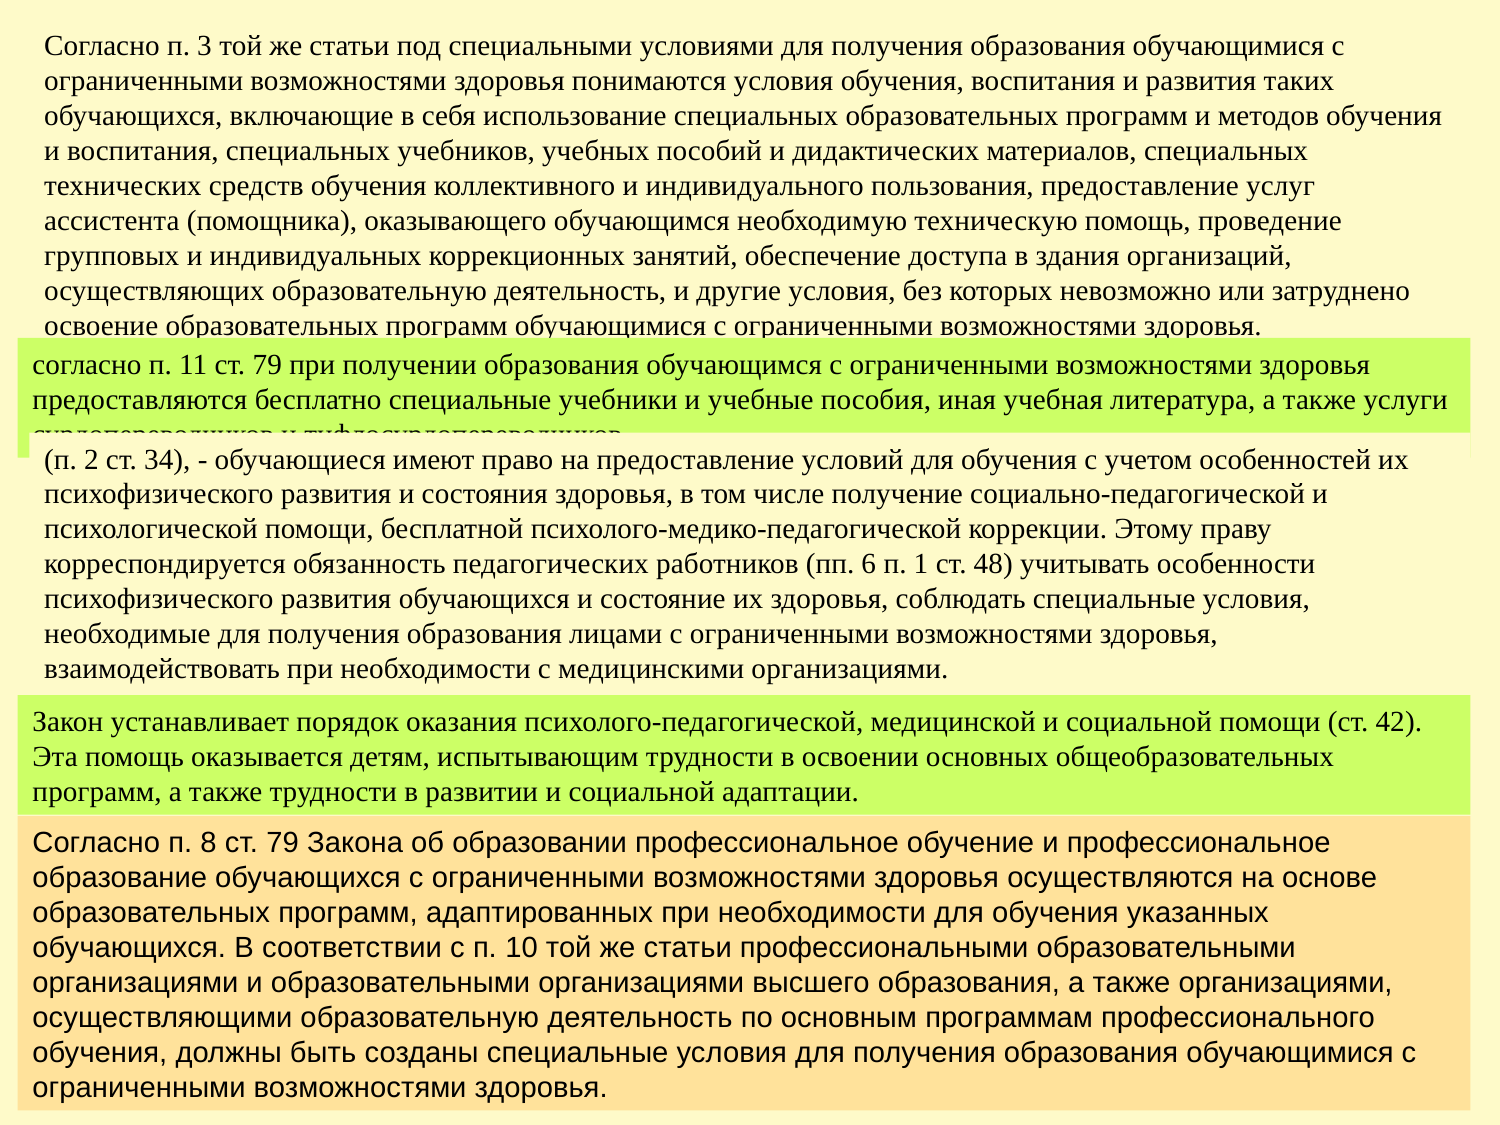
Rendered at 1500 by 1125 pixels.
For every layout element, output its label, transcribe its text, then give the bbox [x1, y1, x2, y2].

text_box Согласно п. 3 той же статьи под специальными условиями для получения образования обучающимися с ограниченными возможностями здоровья понимаются условия обучения, воспитания и развития таких обучающихся, включающие в себя использование специальных образовательных программ и методов обучения и воспитания, специальных учебников, учебных пособий и дидактических материалов, специальных технических средств обучения коллективного и индивидуального пользования, предоставление услуг ассистента (помощника), оказывающего обучающимся необходимую техническую помощь, проведение групповых и индивидуальных коррекционных занятий, обеспечение доступа в здания организаций, осуществляющих образовательную деятельность, и другие условия, без которых невозможно или затруднено освоение образовательных программ обучающимися с ограниченными возможностями здоровья. [29, 18, 1471, 337]
text_box Закон устанавливает порядок оказания психолого-педагогической, медицинской и социальной помощи (ст. 42). Эта помощь оказывается детям, испытывающим трудности в освоении основных общеобразовательных программ, а также трудности в развитии и социальной адаптации. [17, 695, 1471, 815]
text_box Согласно п. 8 ст. 79 Закона об образовании профессиональное обучение и профессиональное образование обучающихся с ограниченными возможностями здоровья осуществляются на основе образовательных программ, адаптированных при необходимости для обучения указанных обучающихся. В соответствии с п. 10 той же статьи профессиональными образовательными организациями и образовательными организациями высшего образования, а также организациями, осуществляющими образовательную деятельность по основным программам профессионального обучения, должны быть созданы специальные условия для получения образования обучающимися с ограниченными возможностями здоровья. [17, 816, 1471, 1111]
text_box согласно п. 11 ст. 79 при получении образования обучающимся с ограниченными возможностями здоровья предоставляются бесплатно специальные учебники и учебные пособия, иная учебная литература, а также услуги сурдопереводчиков и тифлосурдопереводчиков. [17, 337, 1471, 458]
text_box (п. 2 ст. 34), - обучающиеся имеют право на предоставление условий для обучения с учетом особенностей их психофизического развития и состояния здоровья, в том числе получение социально-педагогической и психологической помощи, бесплатной психолого-медико-педагогической коррекции. Этому праву корреспондируется обязанность педагогических работников (пп. 6 п. 1 ст. 48) учитывать особенности психофизического развития обучающихся и состояние их здоровья, соблюдать специальные условия, необходимые для получения образования лицами с ограниченными возможностями здоровья, взаимодействовать при необходимости с медицинскими организациями. [29, 432, 1471, 692]
